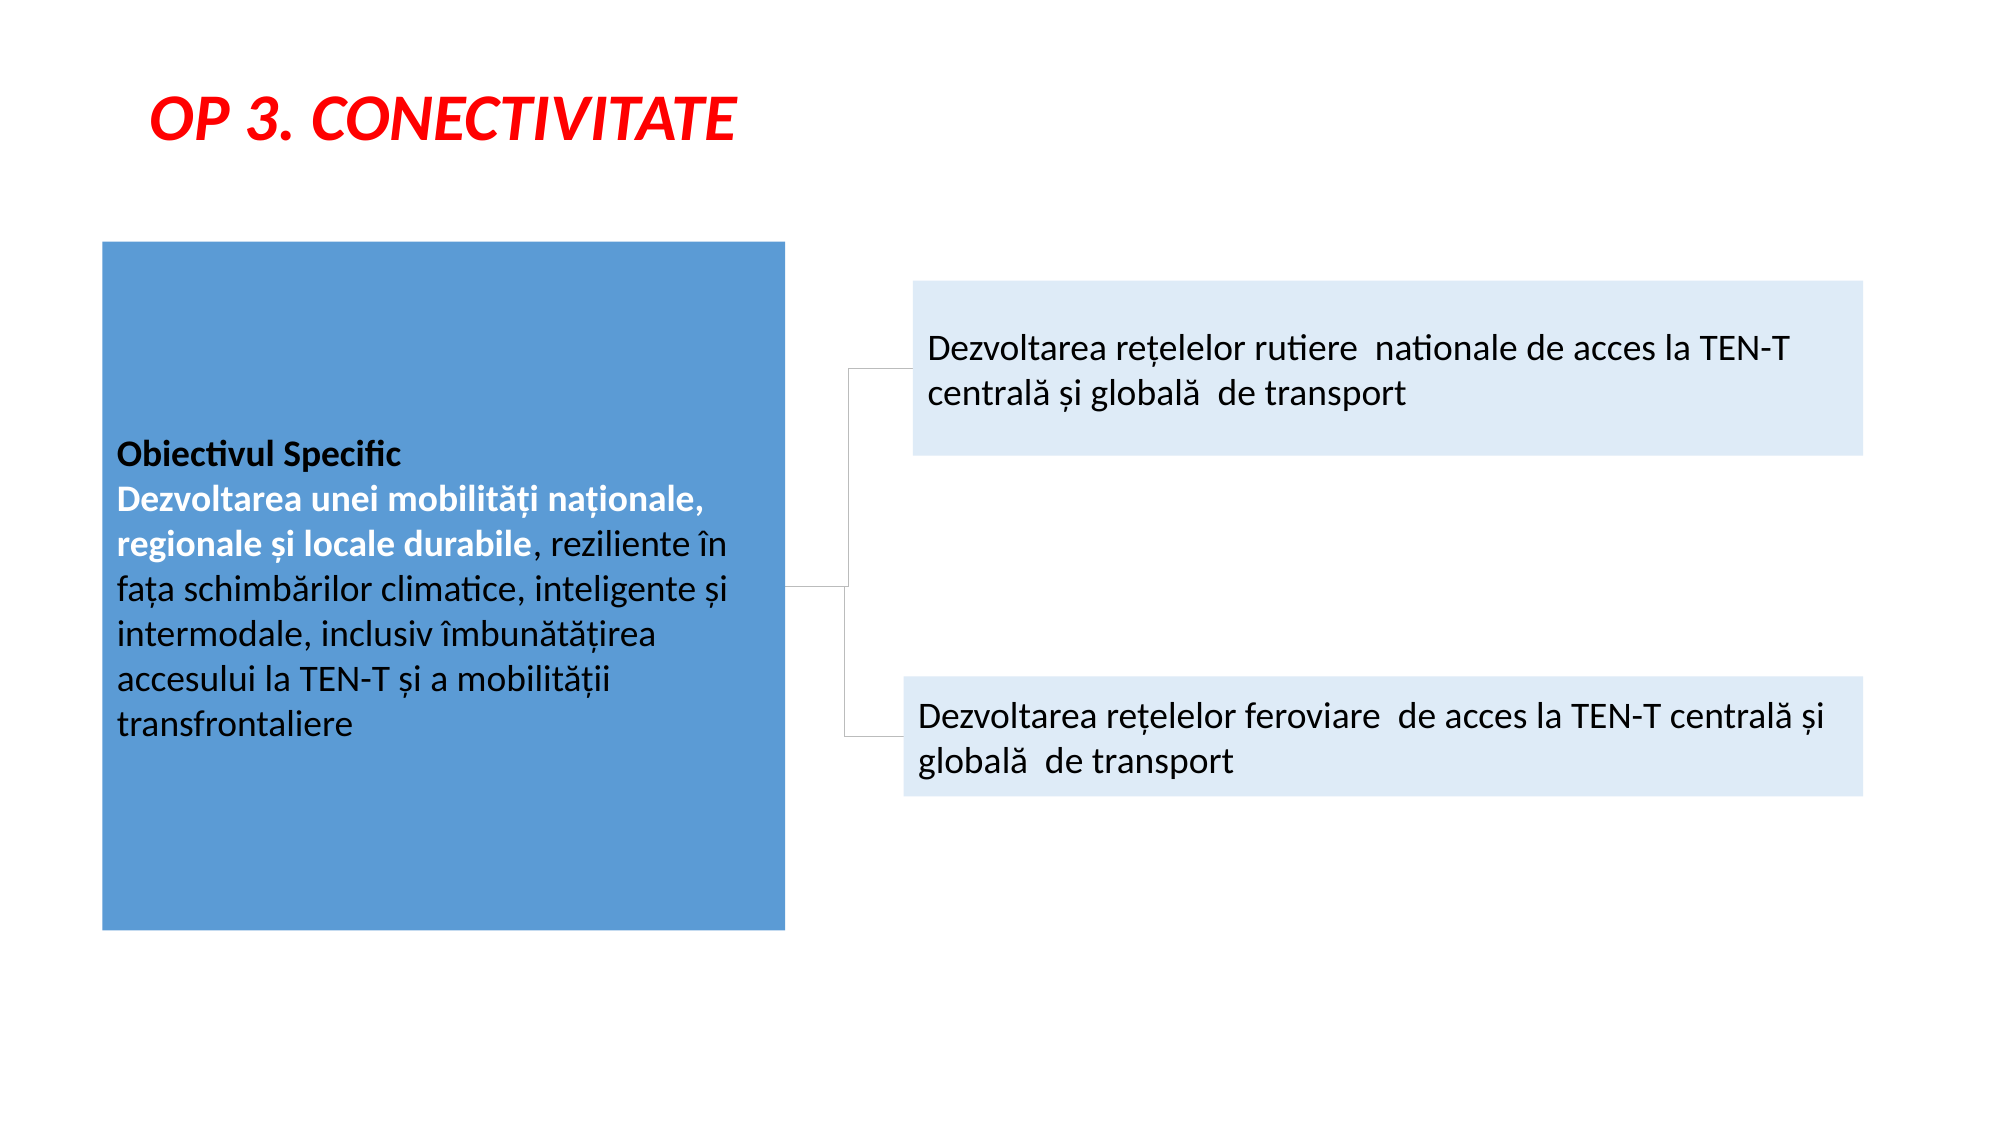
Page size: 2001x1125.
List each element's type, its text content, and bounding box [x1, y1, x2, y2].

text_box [784, 586, 904, 737]
text_box Obiectivul Specific Dezvoltarea unei mobilități naționale, regionale și locale durabile, reziliente în fața schimbărilor climatice, inteligente și intermodale, inclusiv îmbunătățirea accesului la TEN-T și a mobilității transfrontaliere [102, 241, 786, 931]
text_box OP 3. CONECTIVITATE [135, 65, 753, 161]
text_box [784, 368, 913, 587]
text_box Dezvoltarea rețelelor feroviare de acces la TEN-T centrală și globală de transport [903, 676, 1864, 797]
text_box Dezvoltarea rețelelor rutiere nationale de acces la TEN-T centrală și globală de transport [912, 280, 1864, 456]
